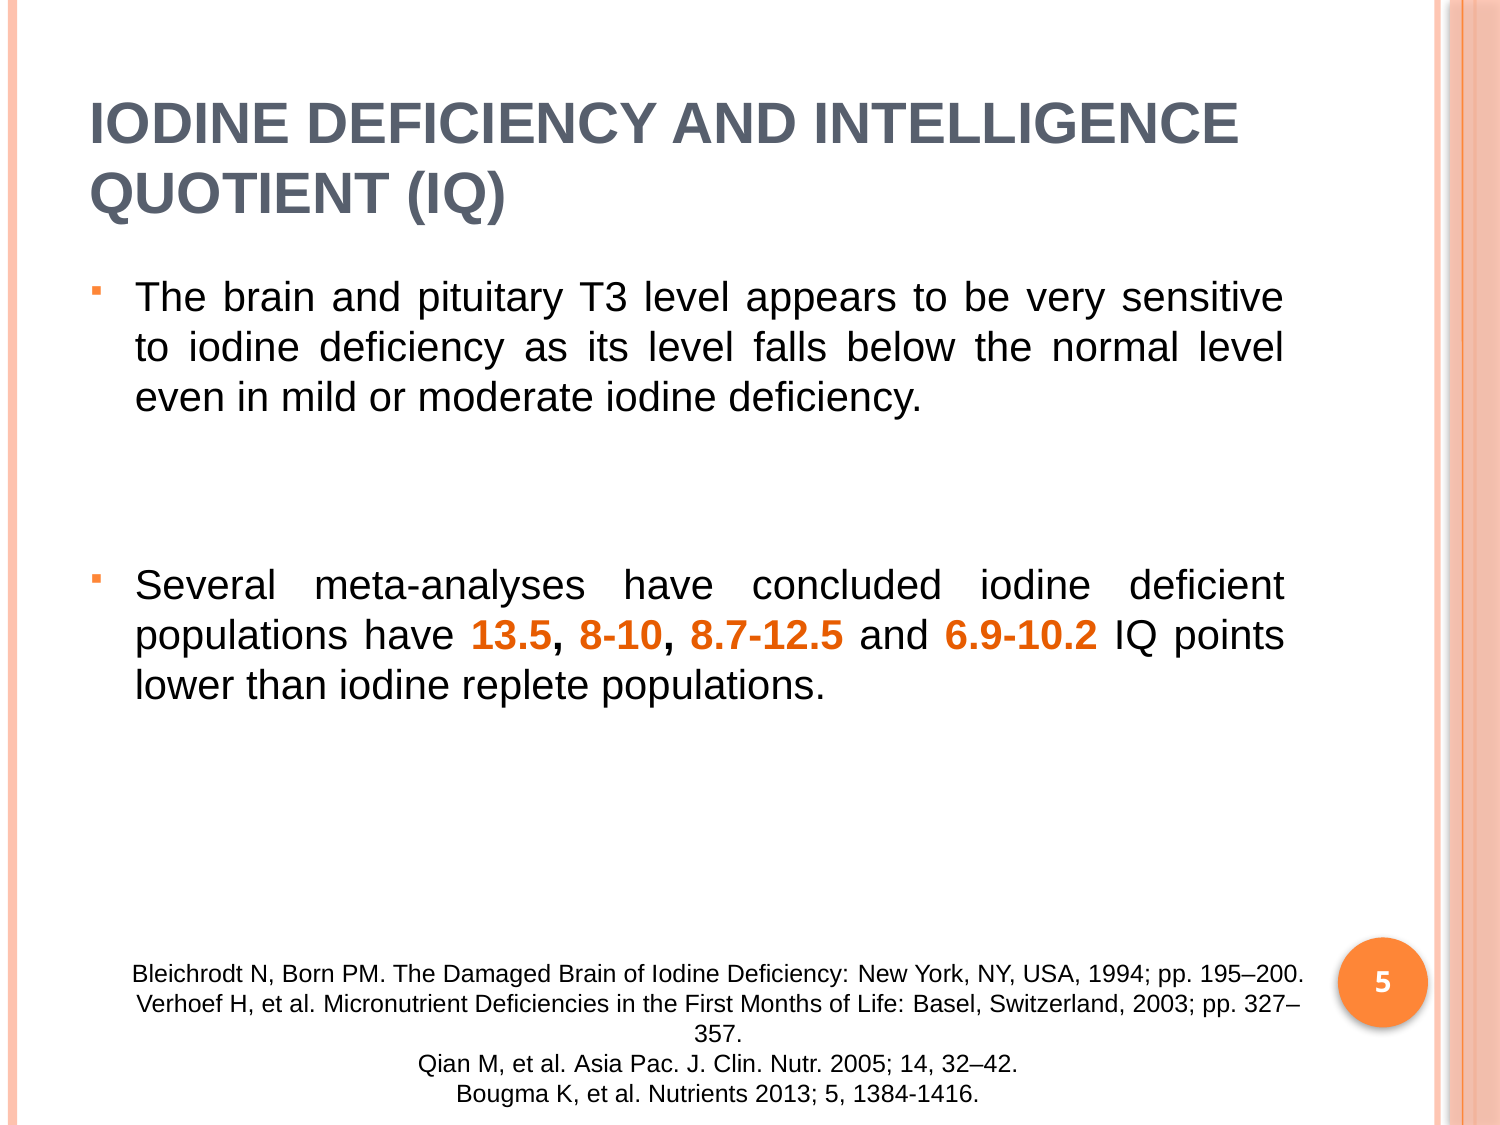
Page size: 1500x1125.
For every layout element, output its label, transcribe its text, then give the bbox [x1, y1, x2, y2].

text_box Bleichrodt N, Born PM. The Damaged Brain of Iodine Deficiency: New York, NY, USA, 1994; pp. 195–200. Verhoef H, et al. Micronutrient Deficiencies in the First Months of Life: Basel, Switzerland, 2003; pp. 327–357. Qian M, et al. Asia Pac. J. Clin. Nutr. 2005; 14, 32–42. Bougma K, et al. Nutrients 2013; 5, 1384-1416. [99, 950, 1338, 1115]
list The brain and pituitary T3 level appears to be very sensitive to iodine deficiency as its level falls below the normal level even in mild or moderate iodine deficiency. Several meta-analyses have concluded iodine deficient populations have 13.5, 8-10, 8.7-12.5 and 6.9-10.2 IQ points lower than iodine replete populations. [75, 262, 1300, 1062]
title Iodine Deficiency and Intelligence Quotient (IQ) [75, 45, 1450, 233]
slide_number 5 [1333, 940, 1434, 1027]
